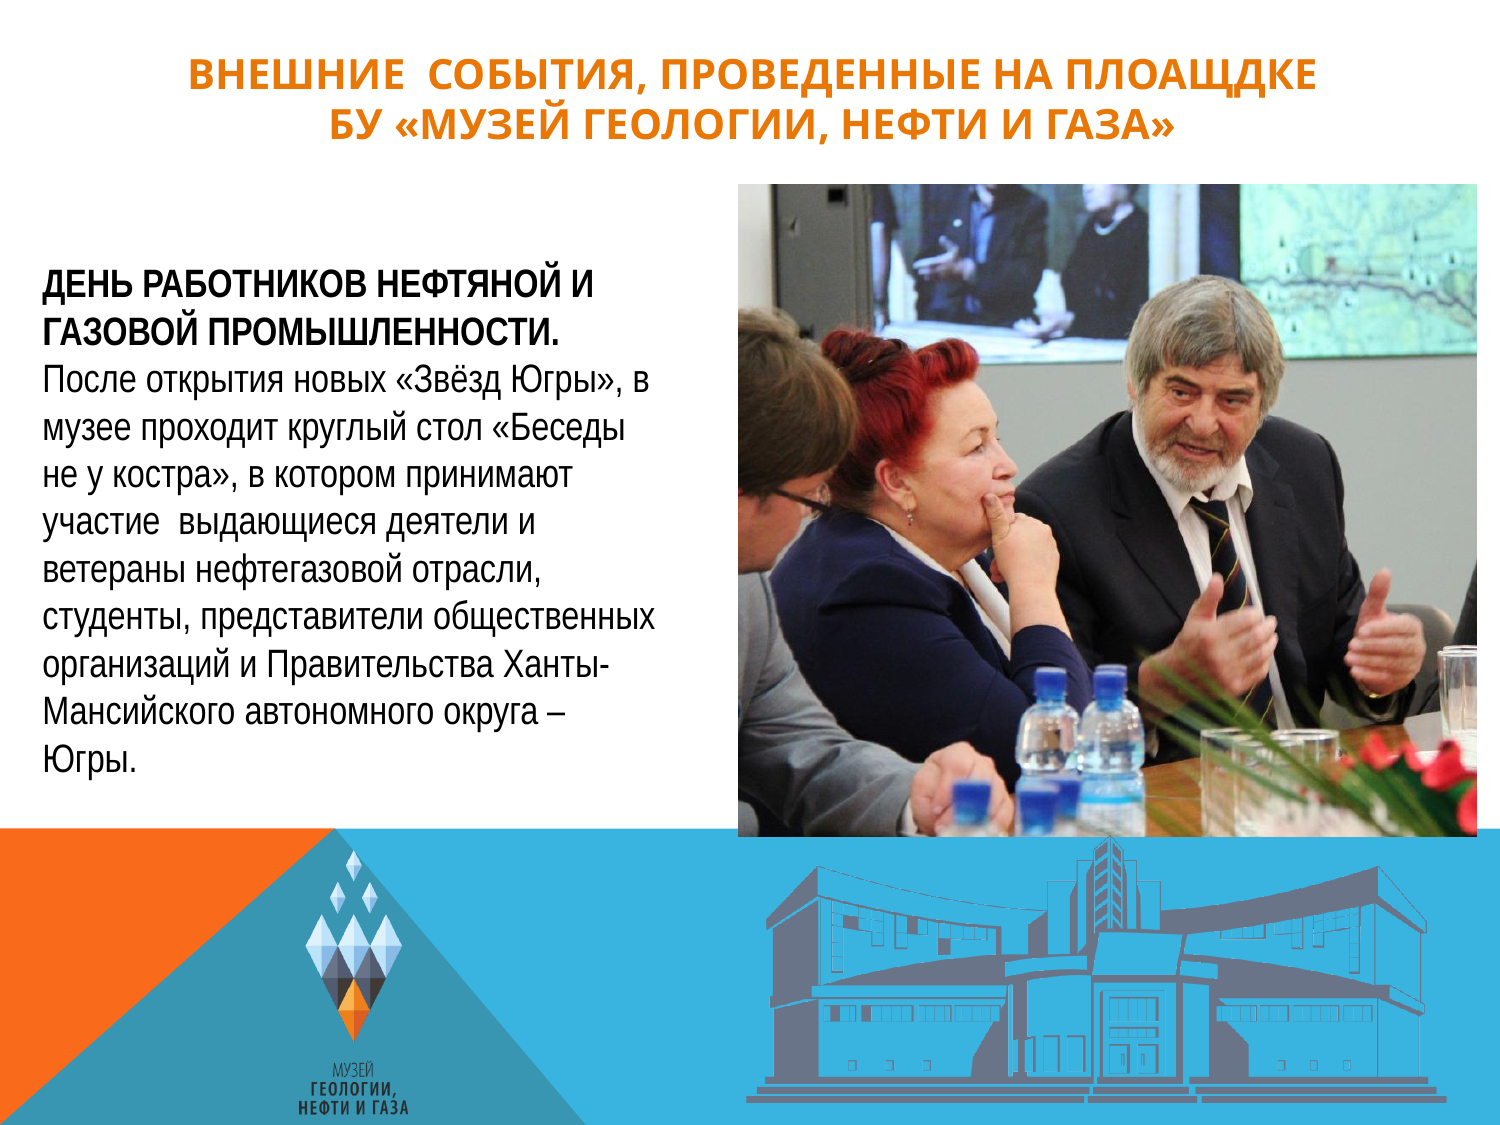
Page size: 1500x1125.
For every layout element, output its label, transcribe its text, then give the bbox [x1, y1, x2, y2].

picture [737, 184, 1478, 1103]
text_box ДЕНЬ РАБОТНИКОВ НЕФТЯНОЙ И ГАЗОВОЙ ПРОМЫШЛЕННОСТИ. После открытия новых «Звёзд Югры», в музее проходит круглый стол «Беседы не у костра», в котором принимают участие выдающиеся деятели и ветераны нефтегазовой отрасли, студенты, представители общественных организаций и Правительства Ханты-Мансийского автономного округа – Югры. [27, 250, 680, 788]
picture [299, 849, 408, 1115]
title ВНЕШНИЕ СОБЫТИЯ, ПРОВЕДЕННЫЕ НА ПЛОАЩДКЕ БУ «Музей геологии, нефти и газа» [135, 78, 1370, 169]
